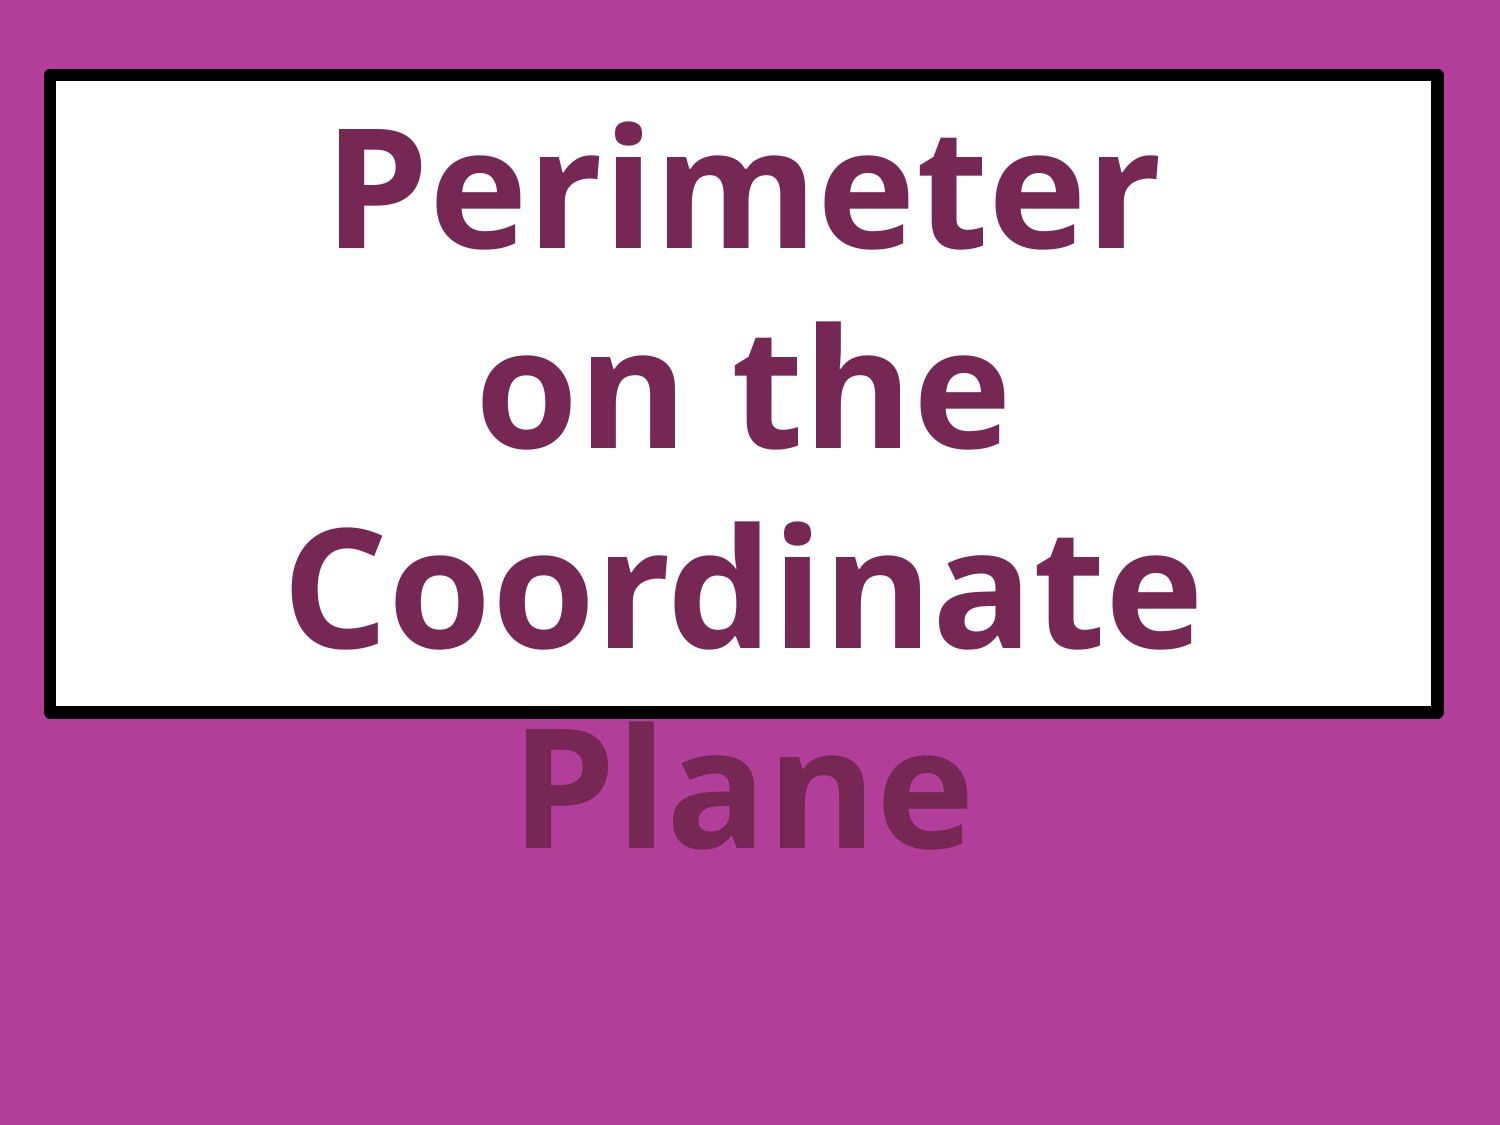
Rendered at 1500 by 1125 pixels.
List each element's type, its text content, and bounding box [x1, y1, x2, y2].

title Perimeter on the Coordinate Plane [50, 75, 1438, 713]
